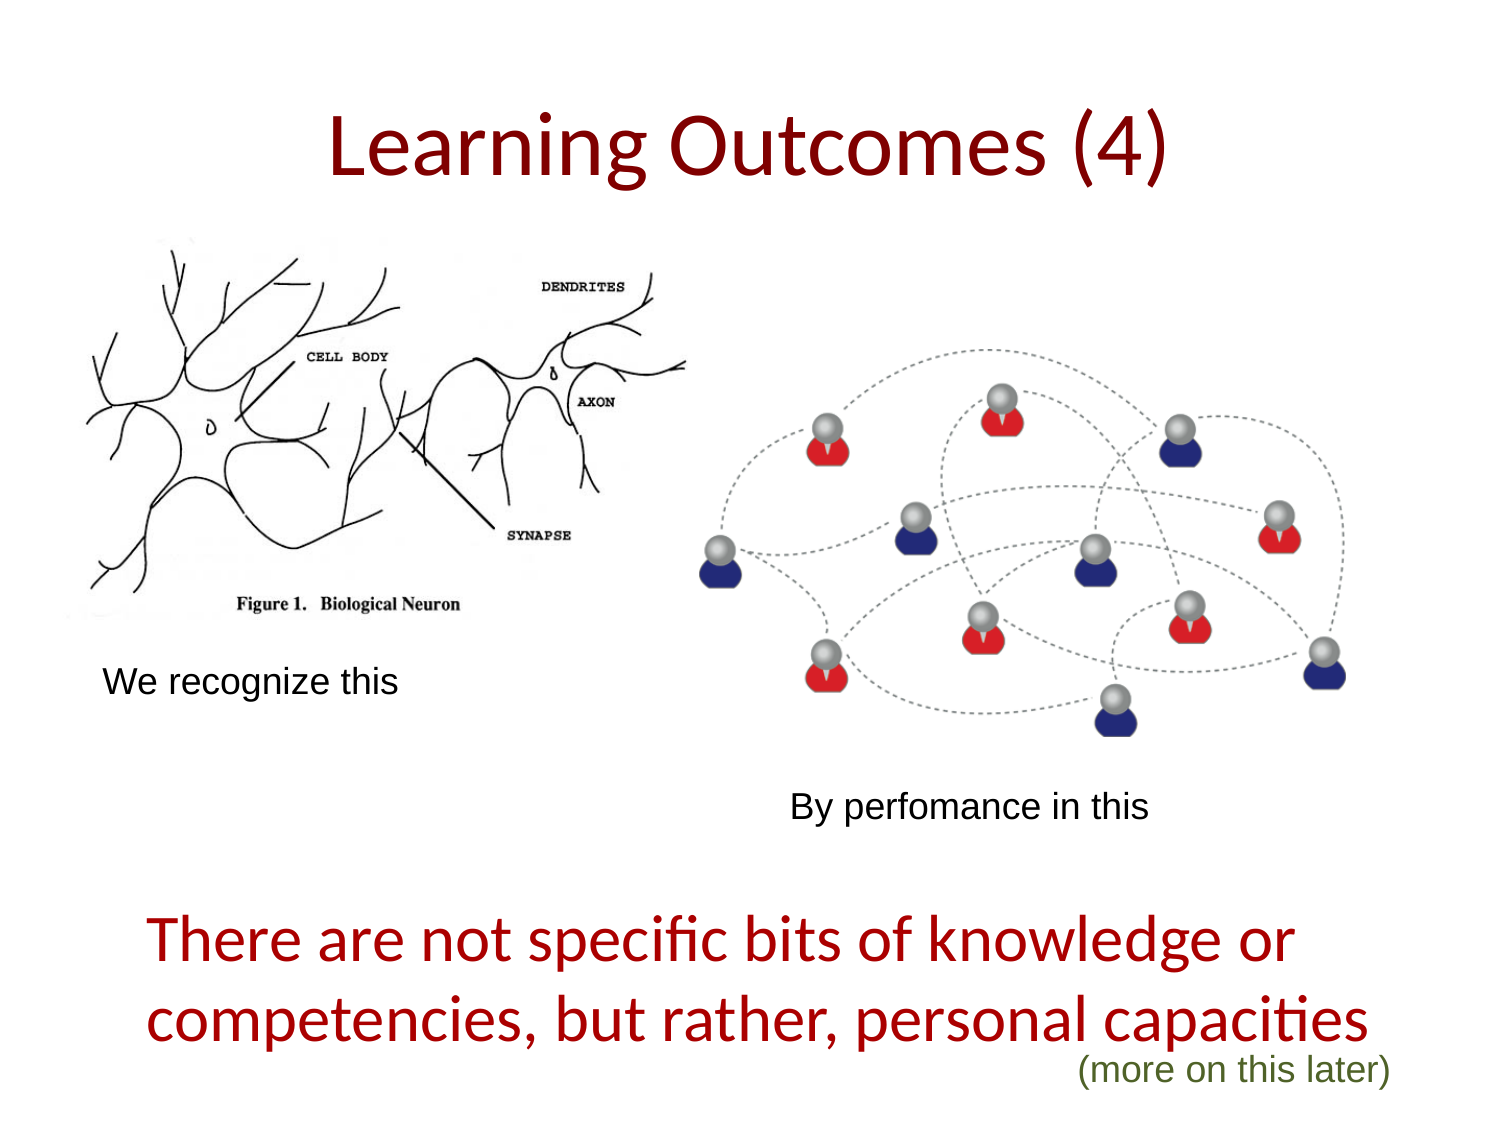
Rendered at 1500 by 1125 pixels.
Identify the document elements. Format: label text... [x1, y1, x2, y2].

text_box By perfomance in this [774, 774, 1300, 835]
title Learning Outcomes (4) [75, 45, 1425, 233]
picture [62, 237, 688, 620]
text_box (more on this later) [1062, 1037, 1450, 1098]
picture [699, 349, 1346, 737]
list There are not specific bits of knowledge or competencies, but rather, personal capacities [75, 887, 1425, 1100]
text_box We recognize this [87, 649, 694, 710]
